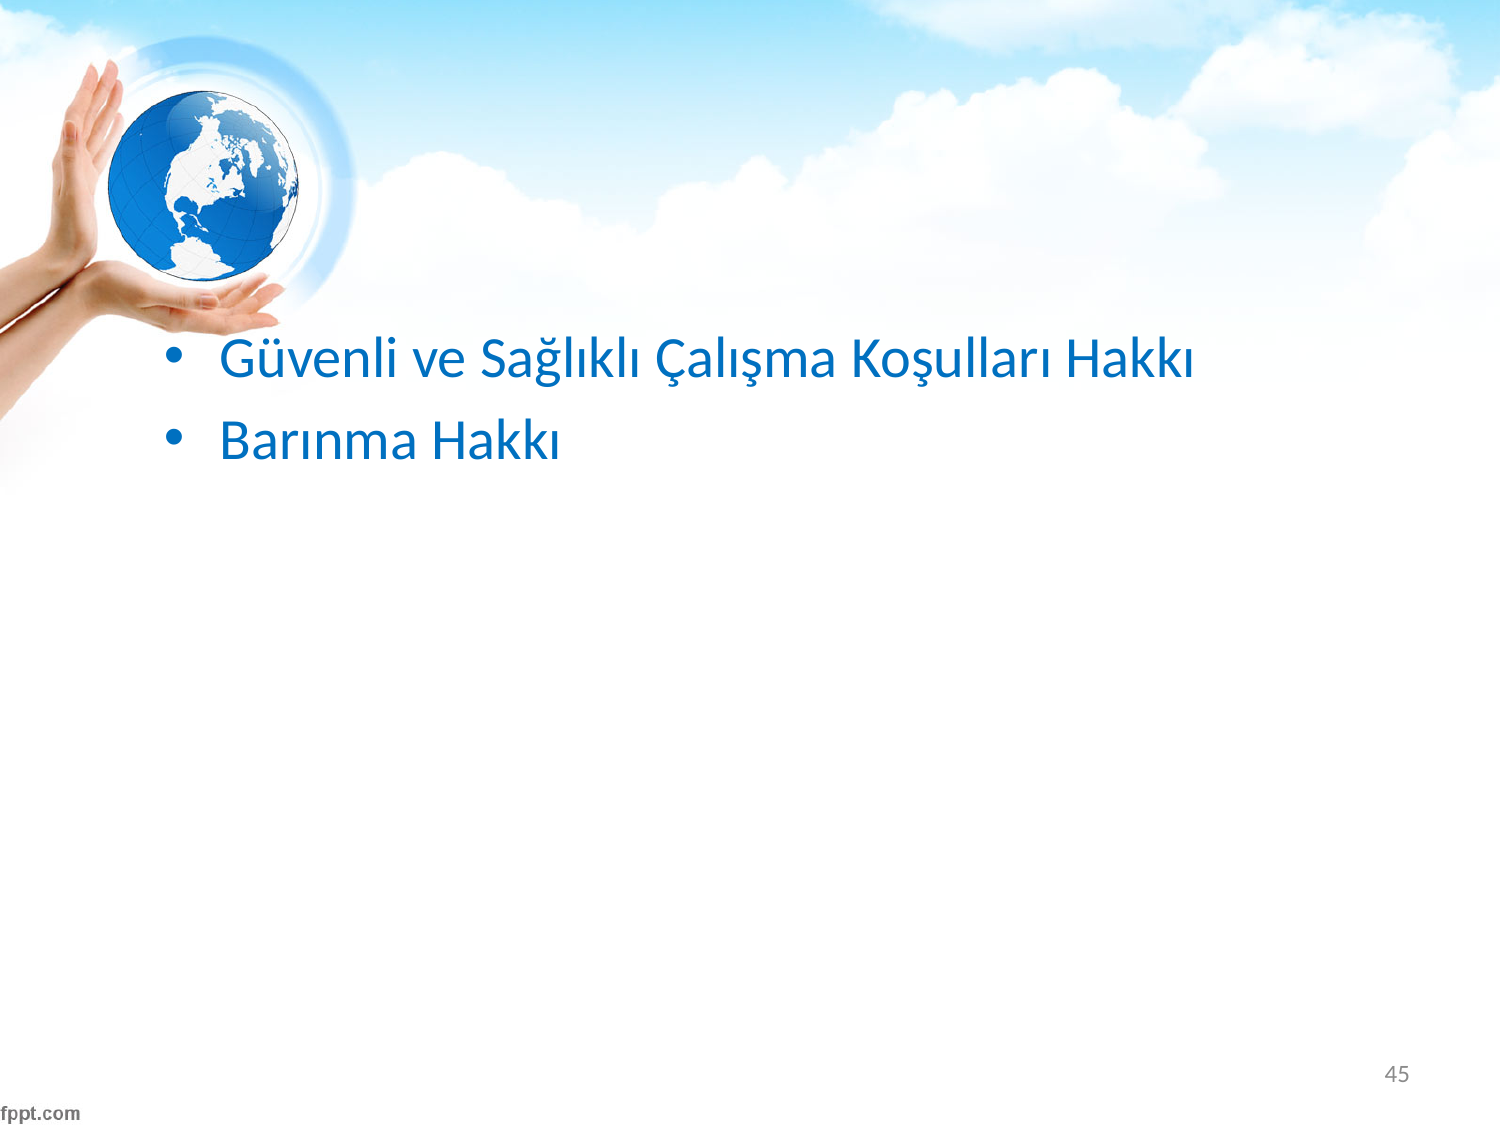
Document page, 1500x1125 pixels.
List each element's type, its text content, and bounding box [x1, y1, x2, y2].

slide_number 45 [1074, 1042, 1425, 1103]
picture [0, 0, 1500, 1125]
list Güvenli ve Sağlıklı Çalışma Koşulları Hakkı Barınma Hakkı [148, 311, 1352, 964]
